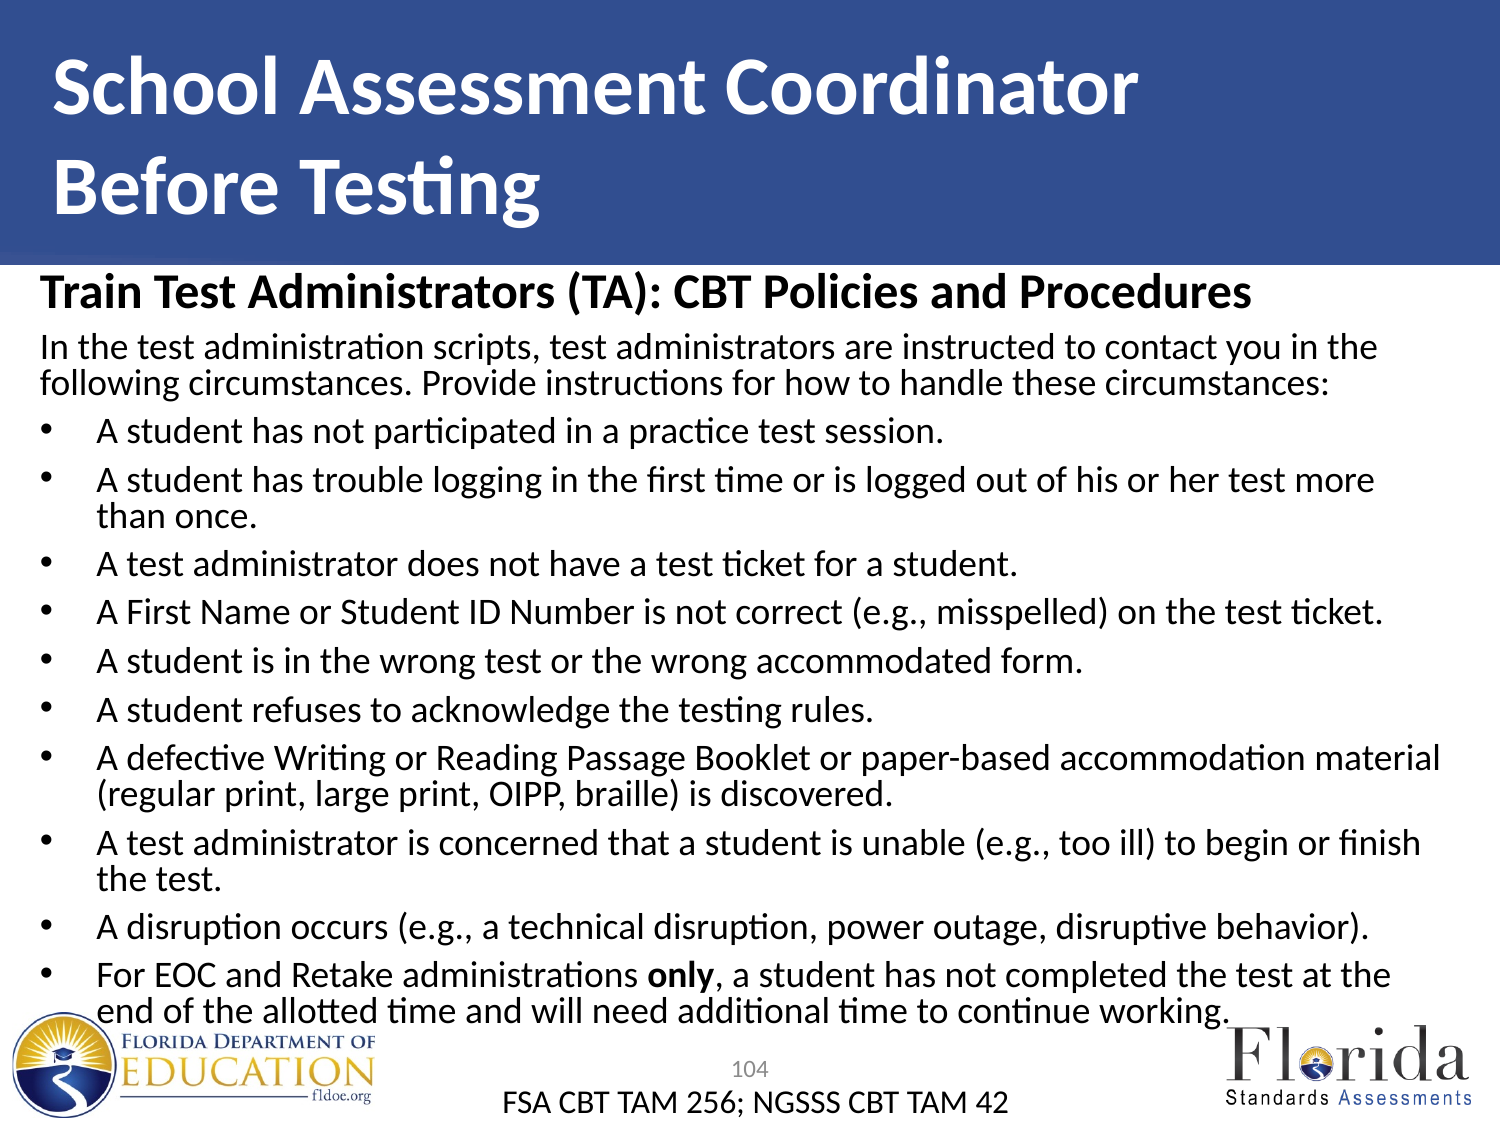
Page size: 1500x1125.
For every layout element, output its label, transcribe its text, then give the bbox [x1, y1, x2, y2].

text_box FSA CBT TAM 256; NGSSS CBT TAM 42 [487, 1073, 1088, 1125]
list Train Test Administrators (TA): CBT Policies and Procedures In the test administration scripts, test administrators are instructed to contact you in the following circumstances. Provide instructions for how to handle these circumstances: A student has not participated in a practice test session. A student has trouble logging in the first time or is logged out of his or her test more than once. A test administrator does not have a test ticket for a student. A First Name or Student ID Number is not correct (e.g., misspelled) on the test ticket. A student is in the wrong test or the wrong accommodated form. A student refuses to acknowledge the testing rules. A defective Writing or Reading Passage Booklet or paper-based accommodation material (regular print, large print, OIPP, braille) is discovered. A test administrator is concerned that a student is unable (e.g., too ill) to begin or finish the test. A disruption occurs (e.g., a technical disruption, power outage, disruptive behavior). For EOC and Retake administrations only, a student has not completed the test at the end of the allotted time and will need additional time to continue working. [24, 262, 1459, 1050]
slide_number 104 [512, 1037, 988, 1073]
picture [0, 0, 1500, 265]
title School Assessment Coordinator Before Testing [37, 41, 1471, 222]
picture [12, 1012, 375, 1118]
picture [1226, 1025, 1471, 1105]
